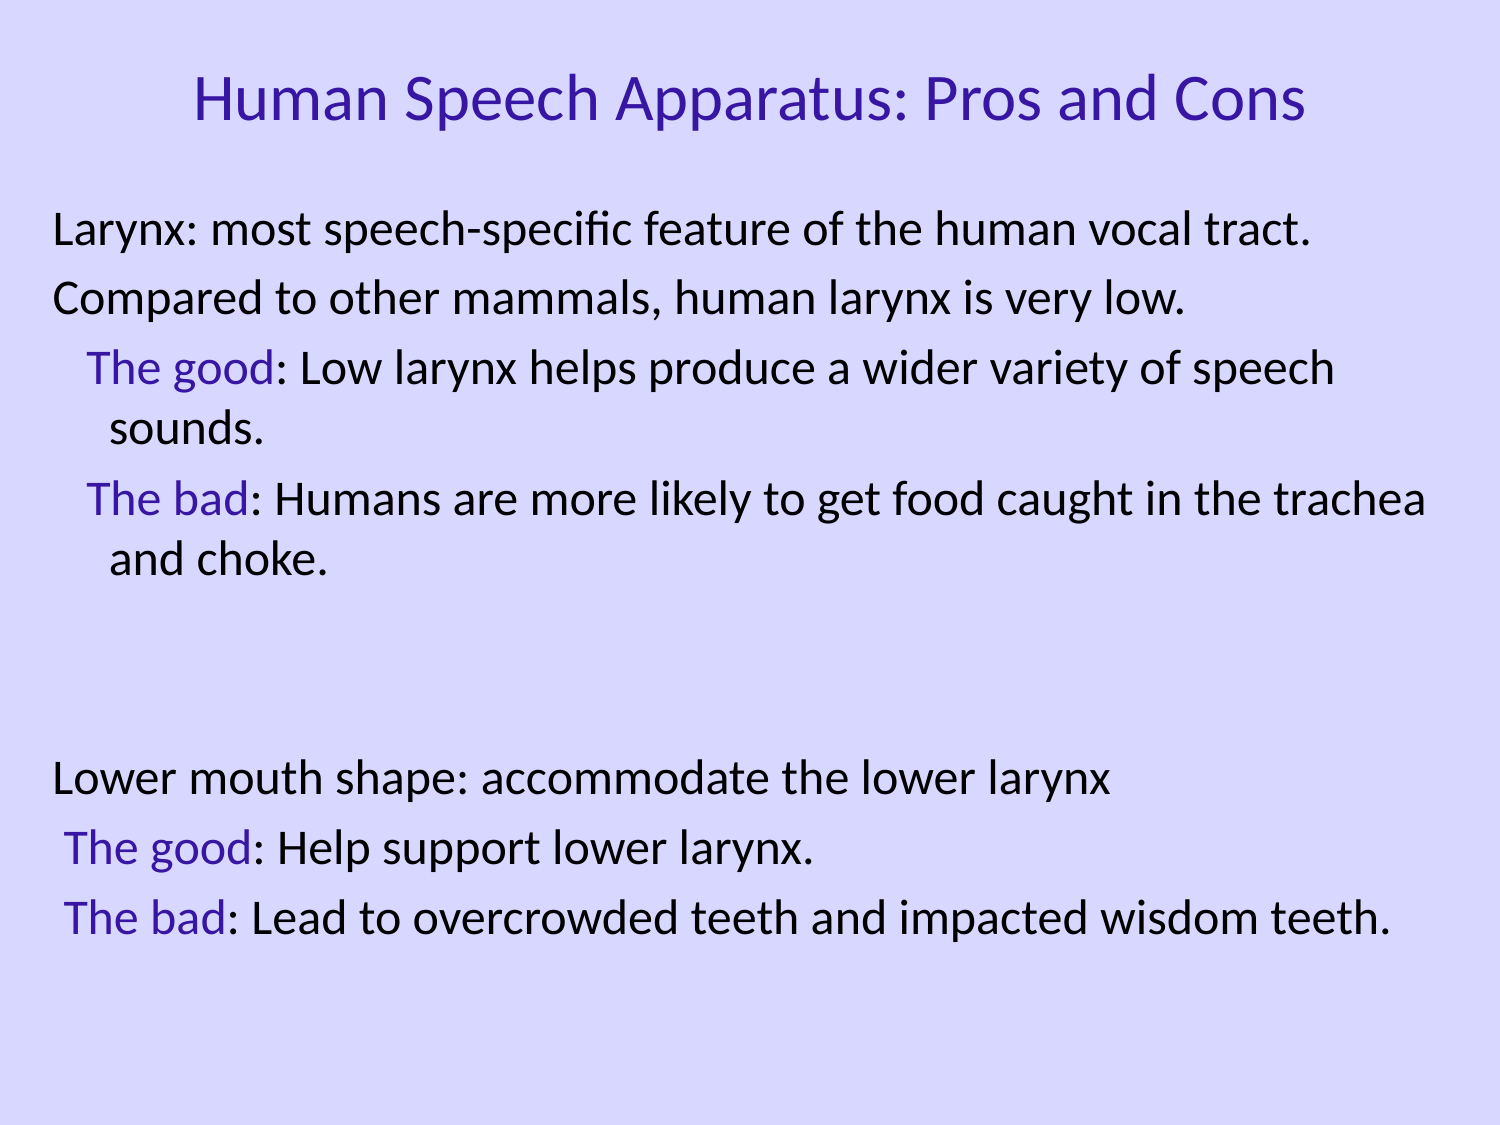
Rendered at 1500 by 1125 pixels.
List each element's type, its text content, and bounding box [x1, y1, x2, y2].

text_box Lower mouth shape: accommodate the lower larynx The good: Help support lower larynx. The bad: Lead to overcrowded teeth and impacted wisdom teeth. [37, 737, 1475, 1088]
list Larynx: most speech-specific feature of the human vocal tract. Compared to other mammals, human larynx is very low. The good: Low larynx helps produce a wider variety of speech sounds. The bad: Humans are more likely to get food caught in the trachea and choke. [37, 187, 1476, 613]
title Human Speech Apparatus: Pros and Cons [0, 0, 1500, 188]
